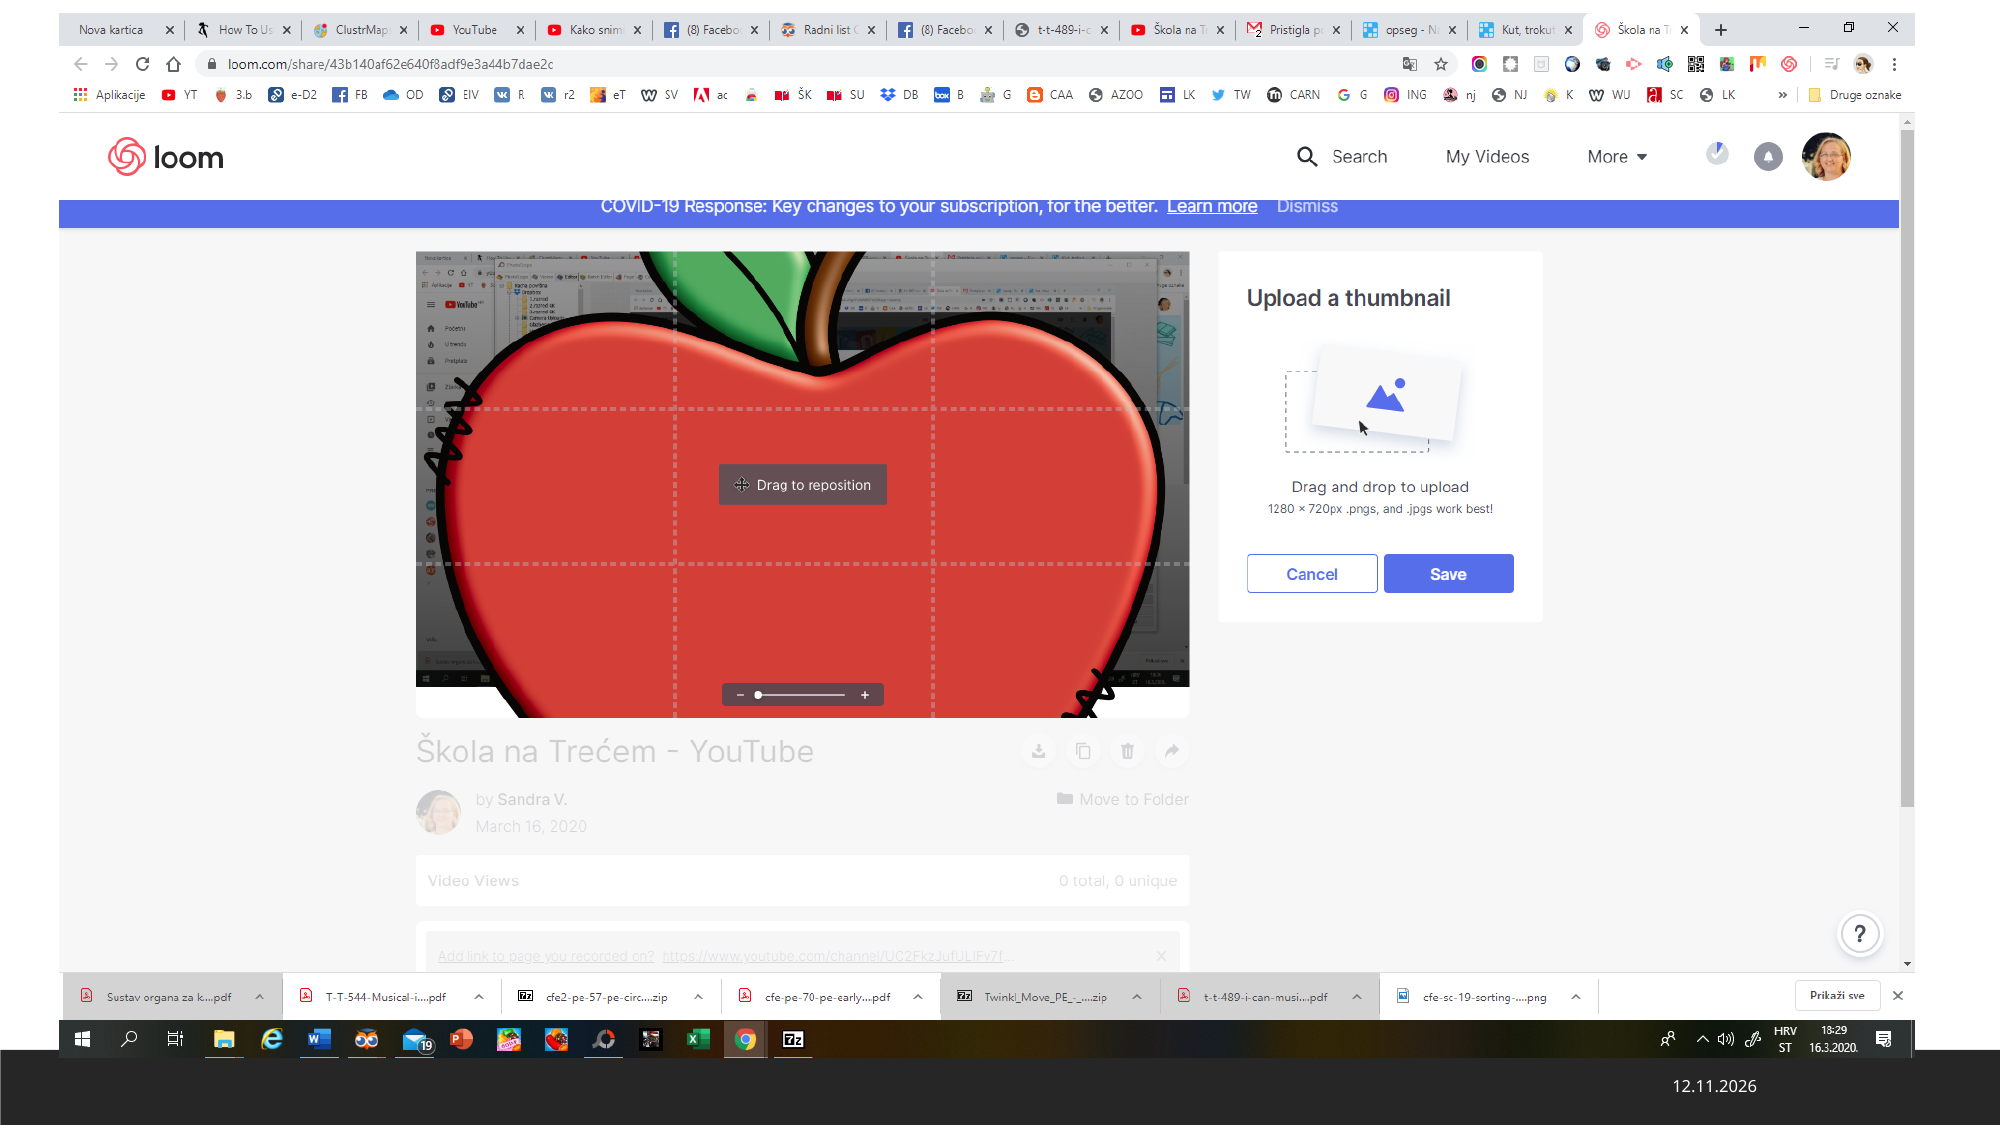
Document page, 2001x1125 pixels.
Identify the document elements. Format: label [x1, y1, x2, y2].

slide_number [1348, 1068, 1773, 1118]
list [58, 13, 1916, 1058]
